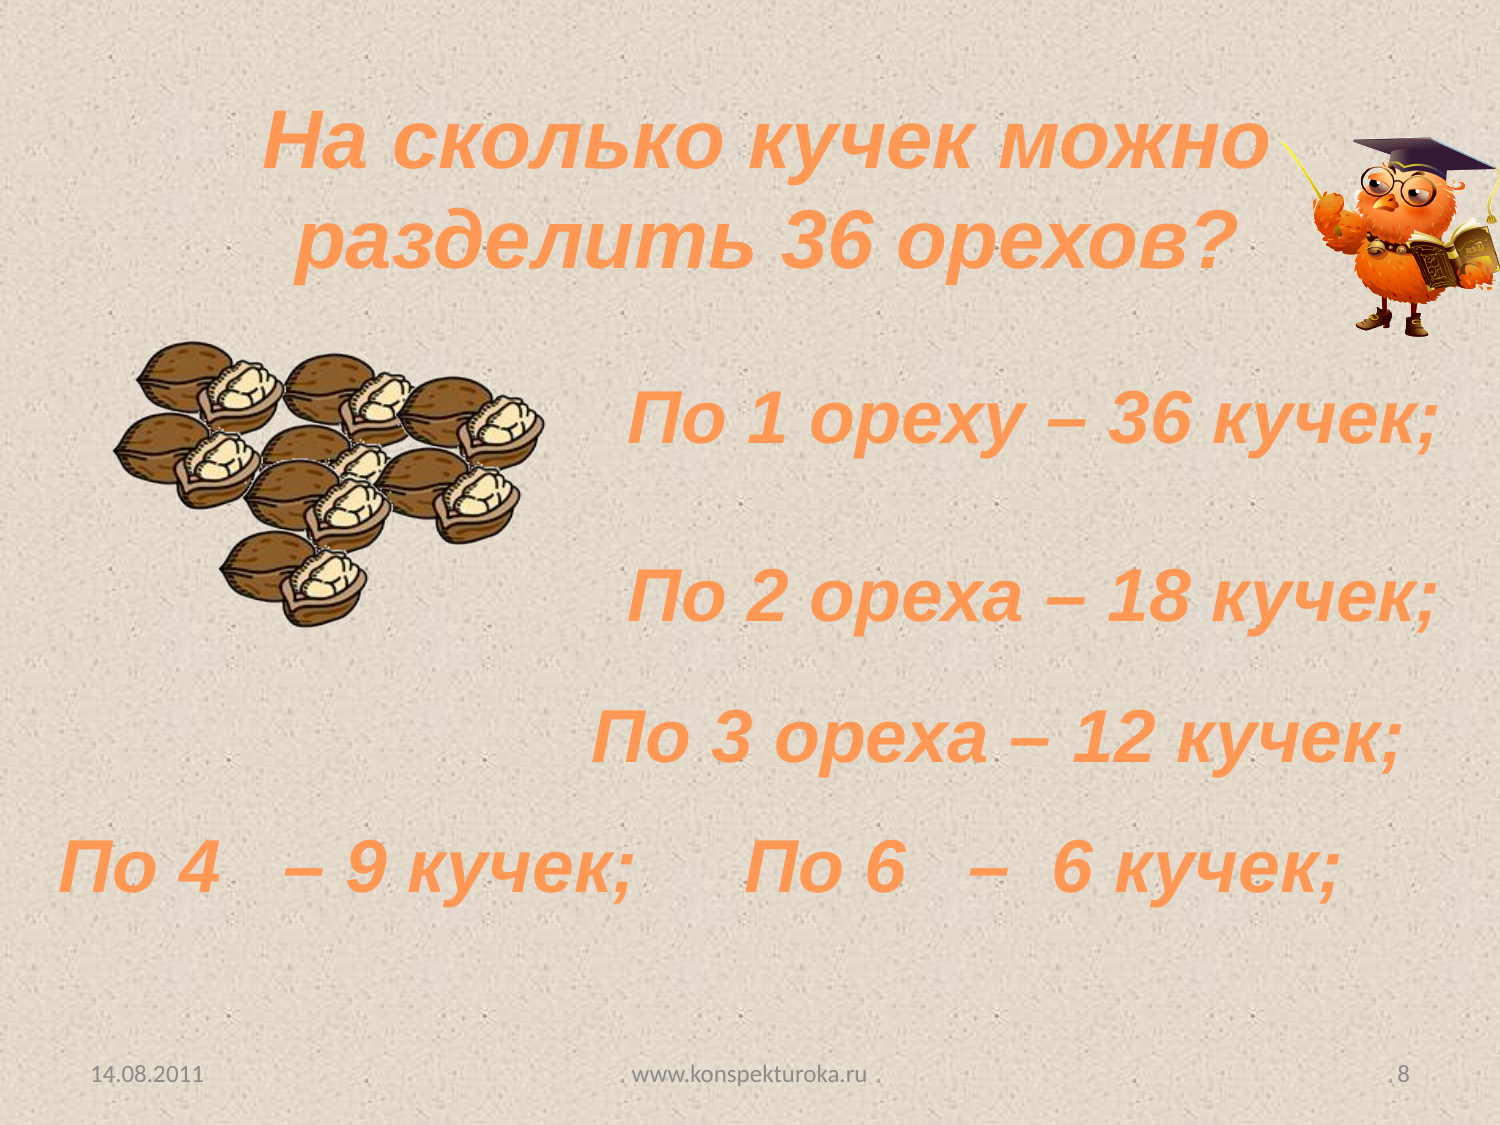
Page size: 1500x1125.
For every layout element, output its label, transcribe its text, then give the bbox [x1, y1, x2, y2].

text_box По 2 ореха – 18 кучек; [612, 538, 1457, 644]
text_box По 4 – 9 кучек; [44, 810, 653, 916]
footer www.konspekturoka.ru [512, 1042, 988, 1103]
text_box По 6 – 6 кучек; [729, 810, 1359, 916]
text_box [111, 314, 546, 654]
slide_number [75, 1042, 425, 1103]
picture [0, 0, 1500, 1125]
text_box По 1 ореху – 36 кучек; [612, 361, 1458, 467]
slide_number 8 [1074, 1042, 1425, 1103]
text_box На сколько кучек можно разделить 36 орехов? [159, 78, 1376, 293]
text_box По 3 ореха – 12 кучек; [576, 680, 1422, 786]
